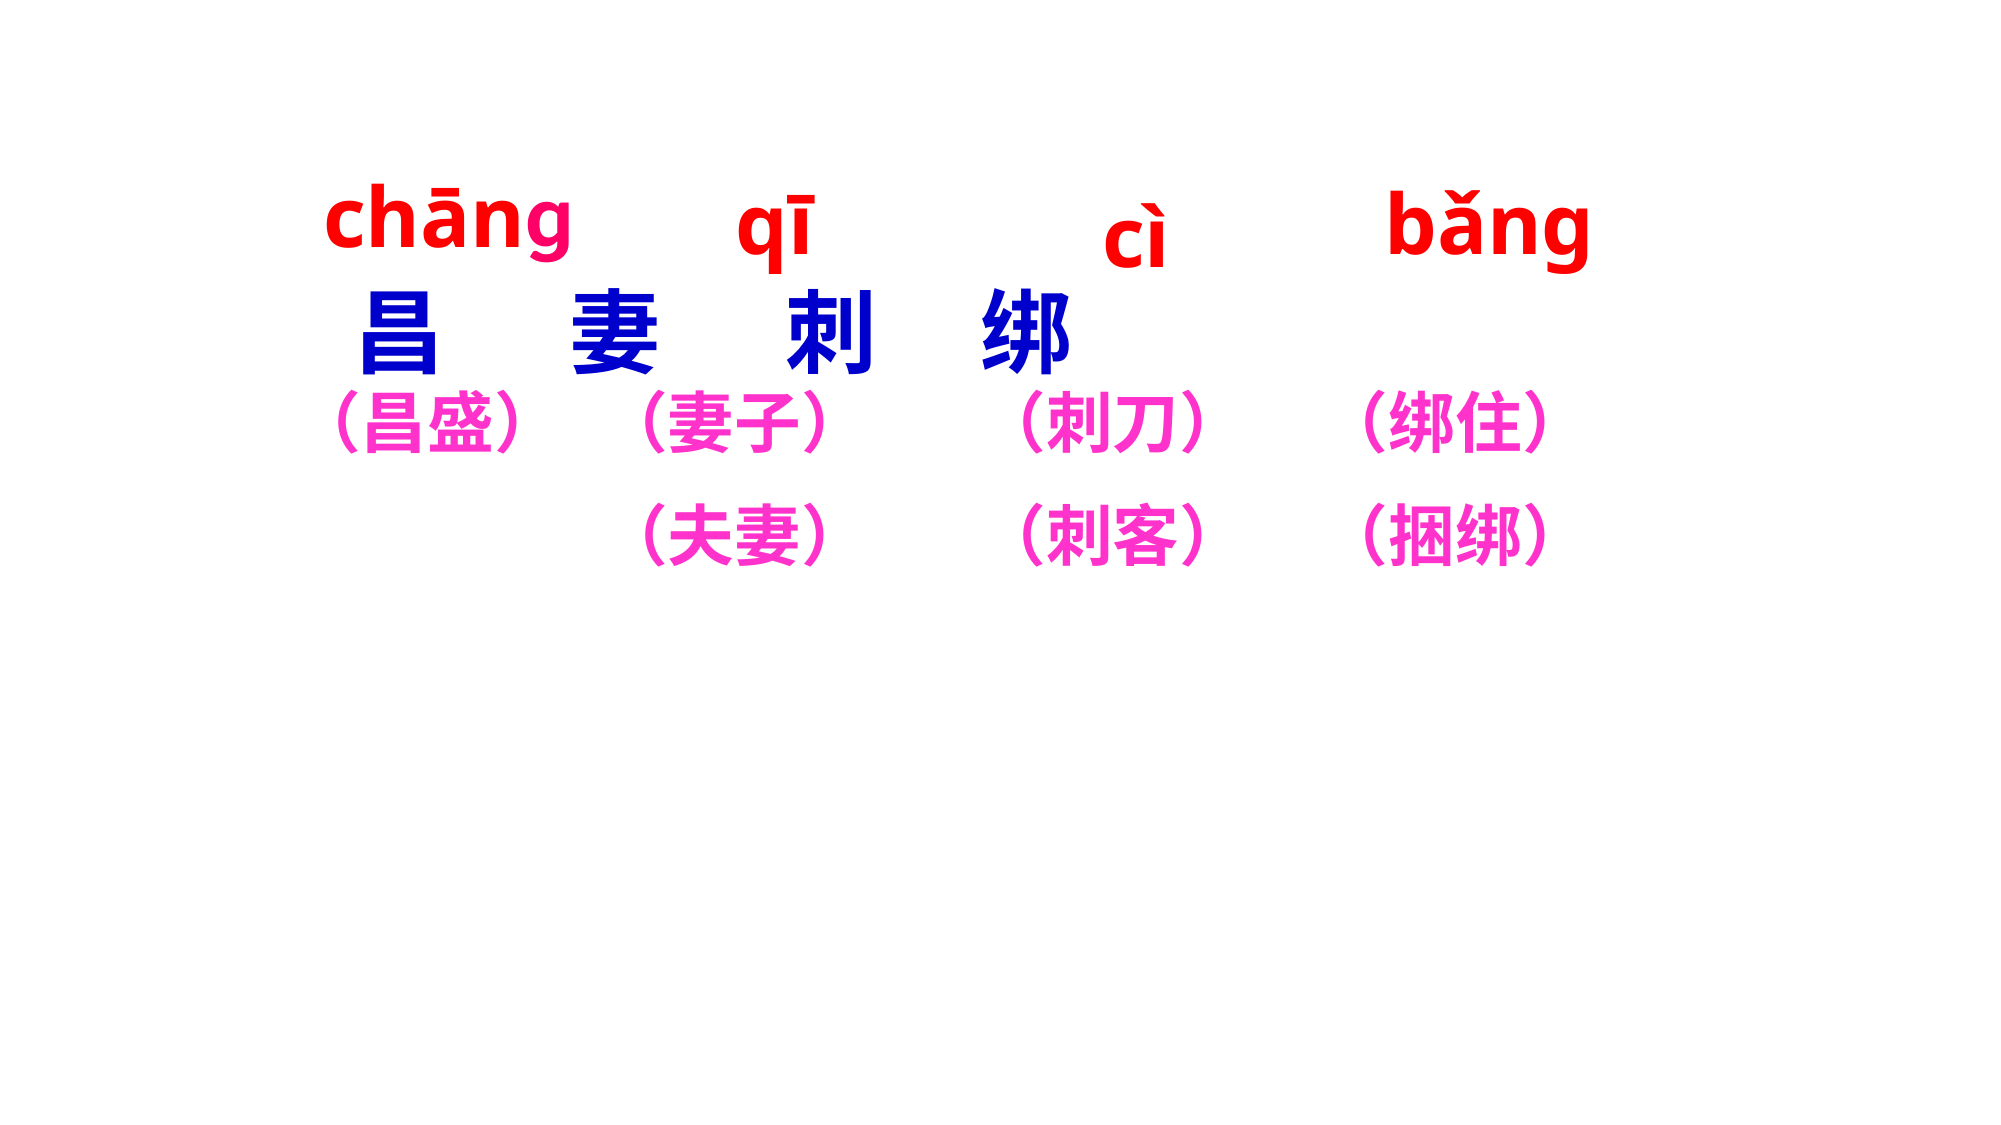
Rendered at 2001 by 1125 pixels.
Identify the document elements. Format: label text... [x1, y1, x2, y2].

text_box （刺刀） （刺客） [964, 373, 1272, 582]
text_box （妻子） （夫妻） [586, 373, 894, 582]
text_box qī [720, 164, 851, 280]
text_box chānɡ [308, 148, 612, 274]
text_box （昌盛） [279, 373, 586, 582]
text_box 昌 妻 刺 绑 [338, 267, 1786, 704]
text_box bǎnɡ [1369, 164, 1610, 280]
text_box （绑住） （捆绑） [1307, 373, 1615, 582]
text_box cì [1087, 177, 1186, 292]
